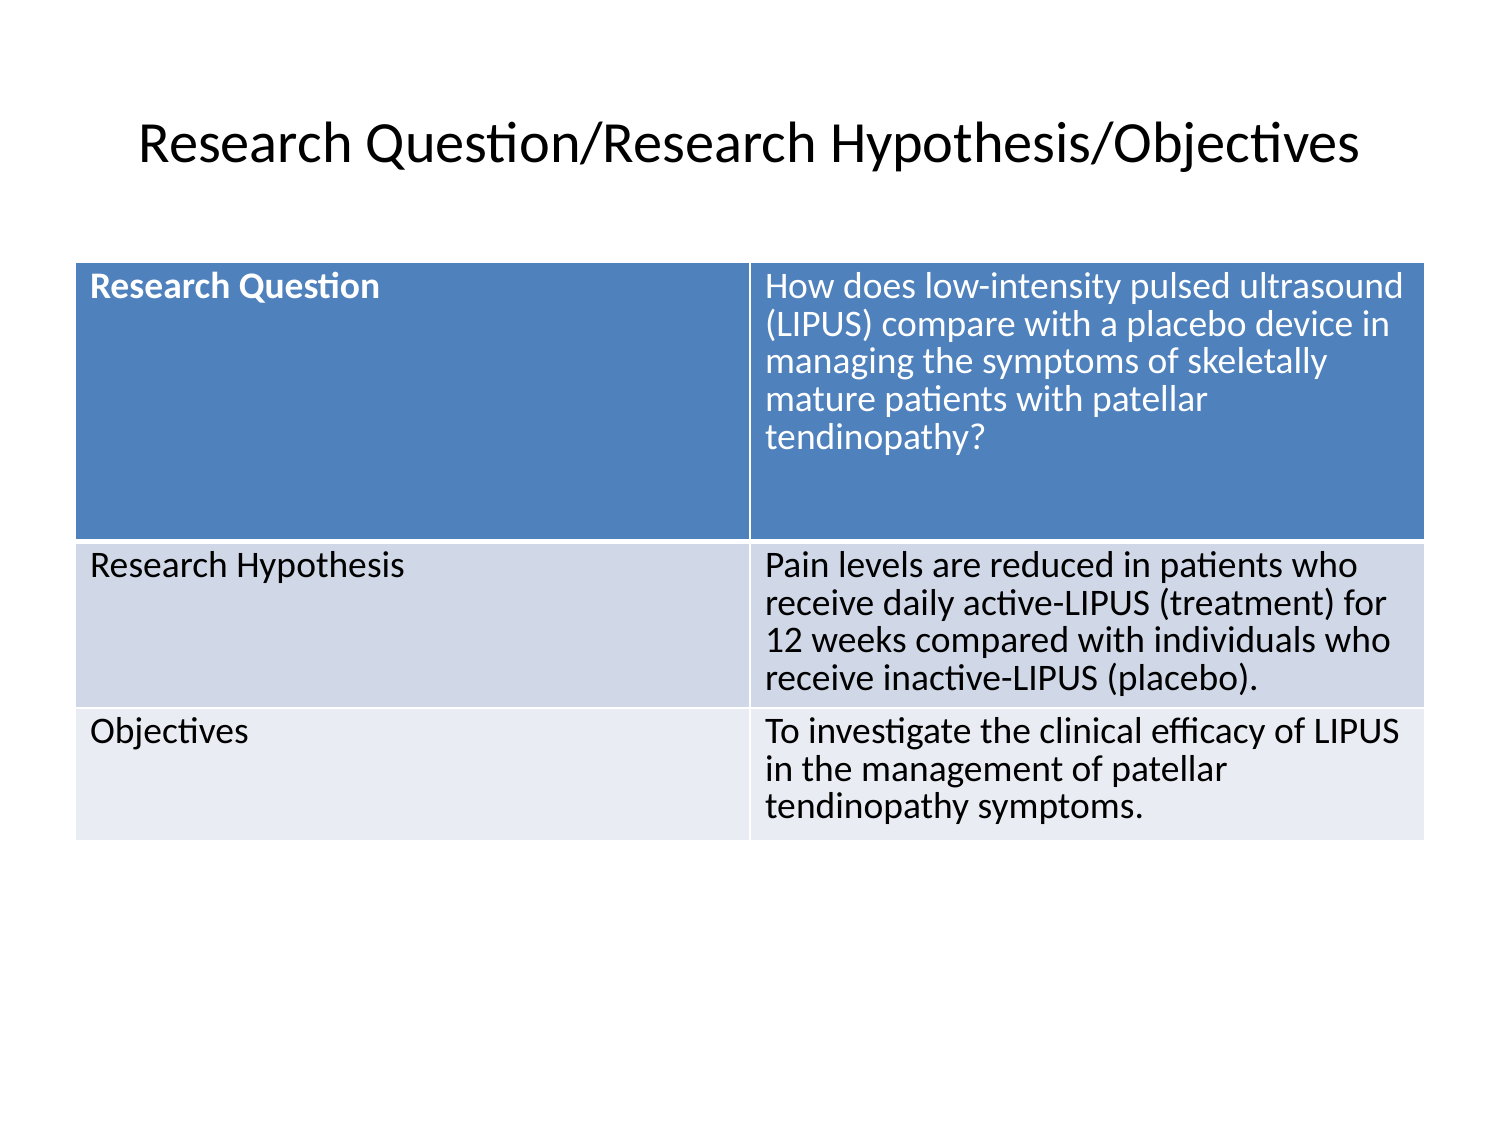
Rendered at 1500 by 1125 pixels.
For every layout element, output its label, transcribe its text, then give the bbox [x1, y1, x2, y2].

table_cell Pain levels are reduced in patients who receive daily active-LIPUS (treatment) for 12 weeks compared with individuals who receive inactive-LIPUS (placebo). [751, 544, 1424, 707]
table_cell Research Hypothesis [76, 544, 749, 707]
title Research Question/Research Hypothesis/Objectives [75, 45, 1425, 233]
table_cell Objectives [76, 709, 749, 840]
table_header Research Question [76, 263, 749, 539]
table_header How does low-intensity pulsed ultrasound (LIPUS) compare with a placebo device in managing the symptoms of skeletally mature patients with patellar tendinopathy? [751, 263, 1424, 539]
table_cell To investigate the clinical efficacy of LIPUS in the management of patellar tendinopathy symptoms. [751, 709, 1424, 840]
